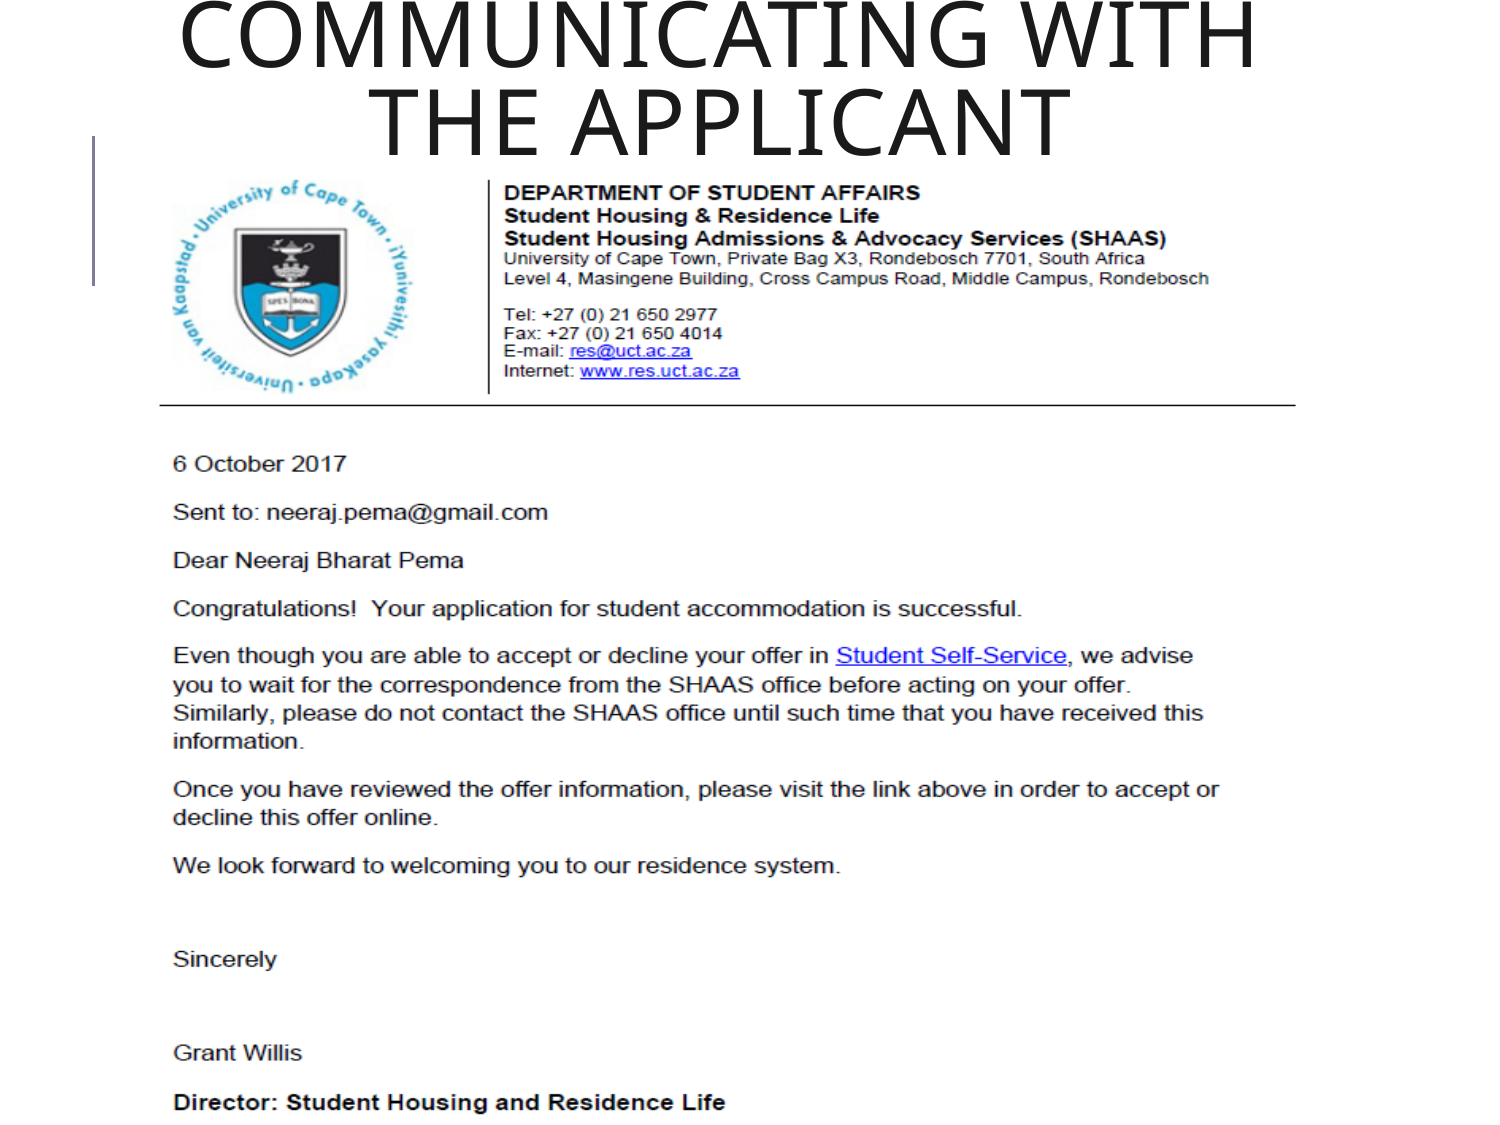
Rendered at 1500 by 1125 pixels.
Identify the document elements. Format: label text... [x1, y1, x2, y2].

picture [124, 156, 1334, 1125]
title Communicating with the Applicant [125, 13, 1317, 152]
